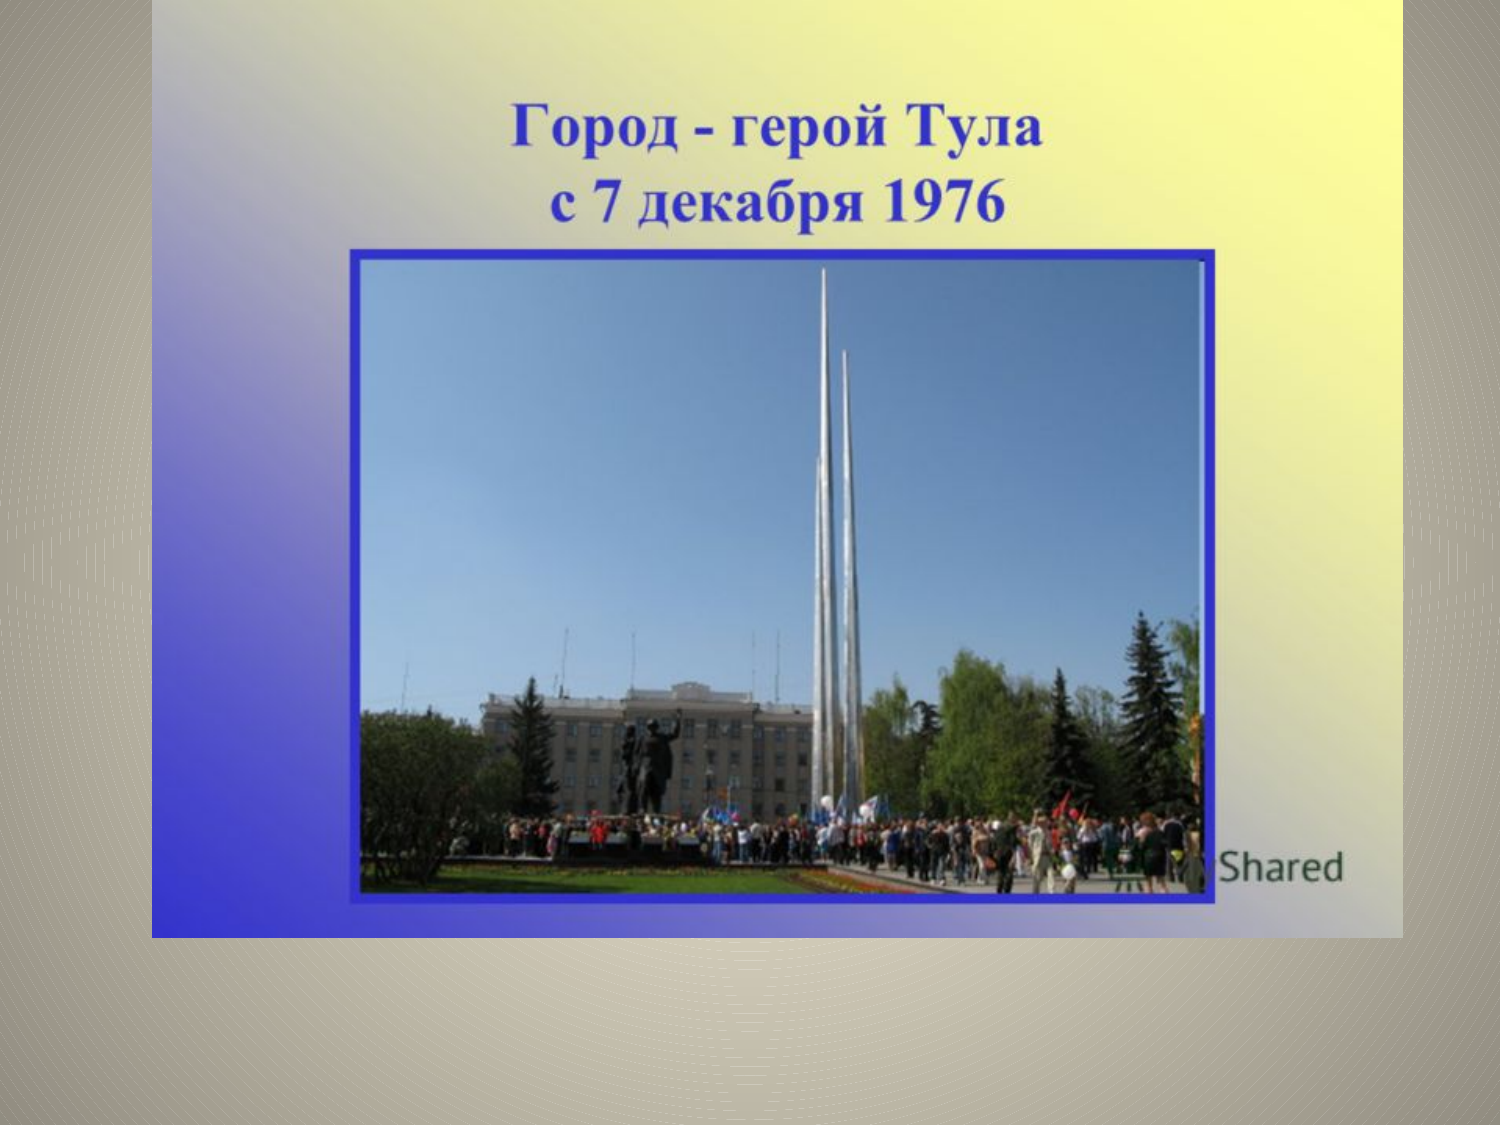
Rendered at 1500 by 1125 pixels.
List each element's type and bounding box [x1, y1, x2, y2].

picture [152, 0, 1403, 938]
